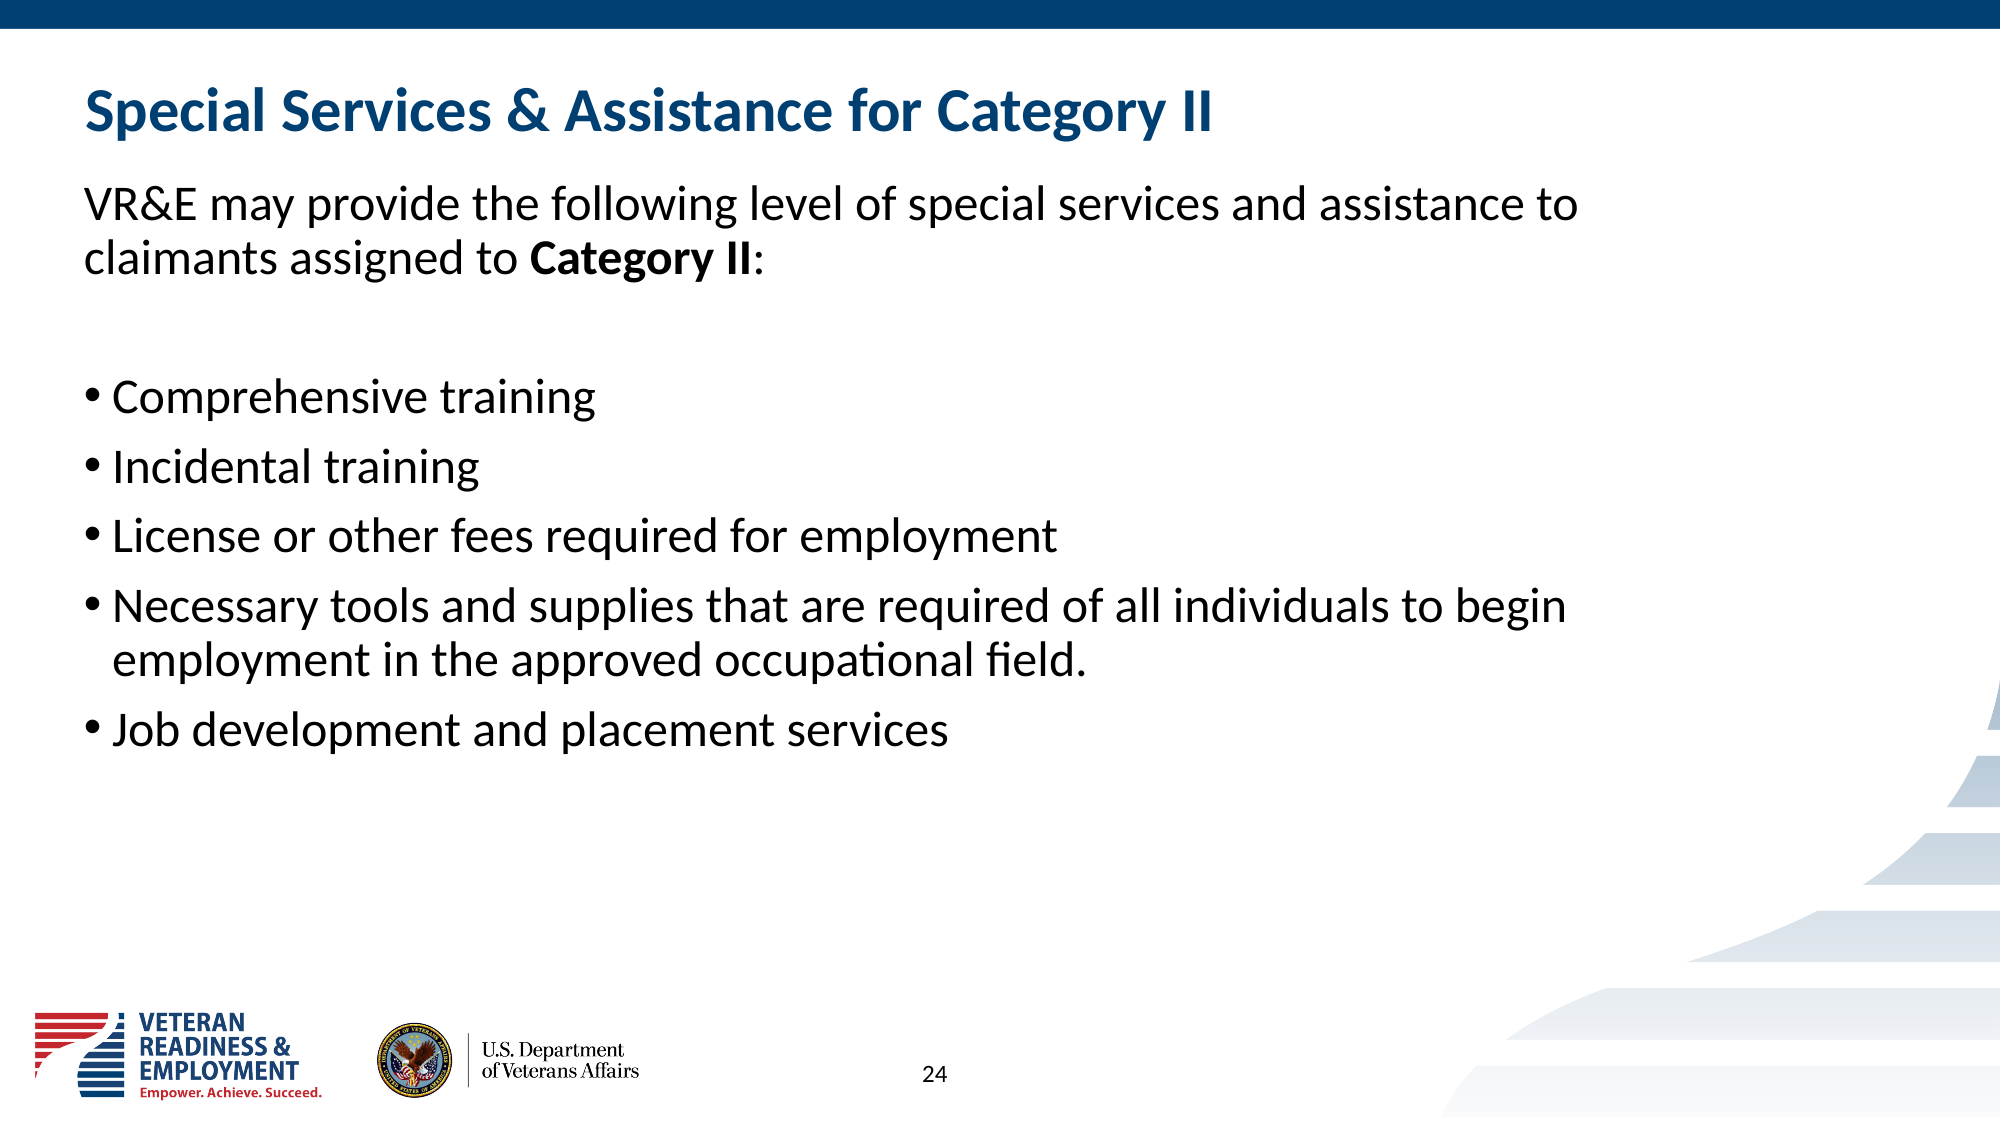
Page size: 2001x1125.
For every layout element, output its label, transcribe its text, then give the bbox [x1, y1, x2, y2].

list VR&E may provide the following level of special services and assistance to claimants assigned to Category II: Comprehensive training Incidental training License or other fees required for employment Necessary tools and supplies that are required of all individuals to begin employment in the approved occupational field. Job development and placement services [68, 169, 1713, 952]
title Special Services & Assistance for Category II [68, 47, 1664, 169]
slide_number 24 [878, 1042, 992, 1103]
picture [0, 0, 2000, 1125]
